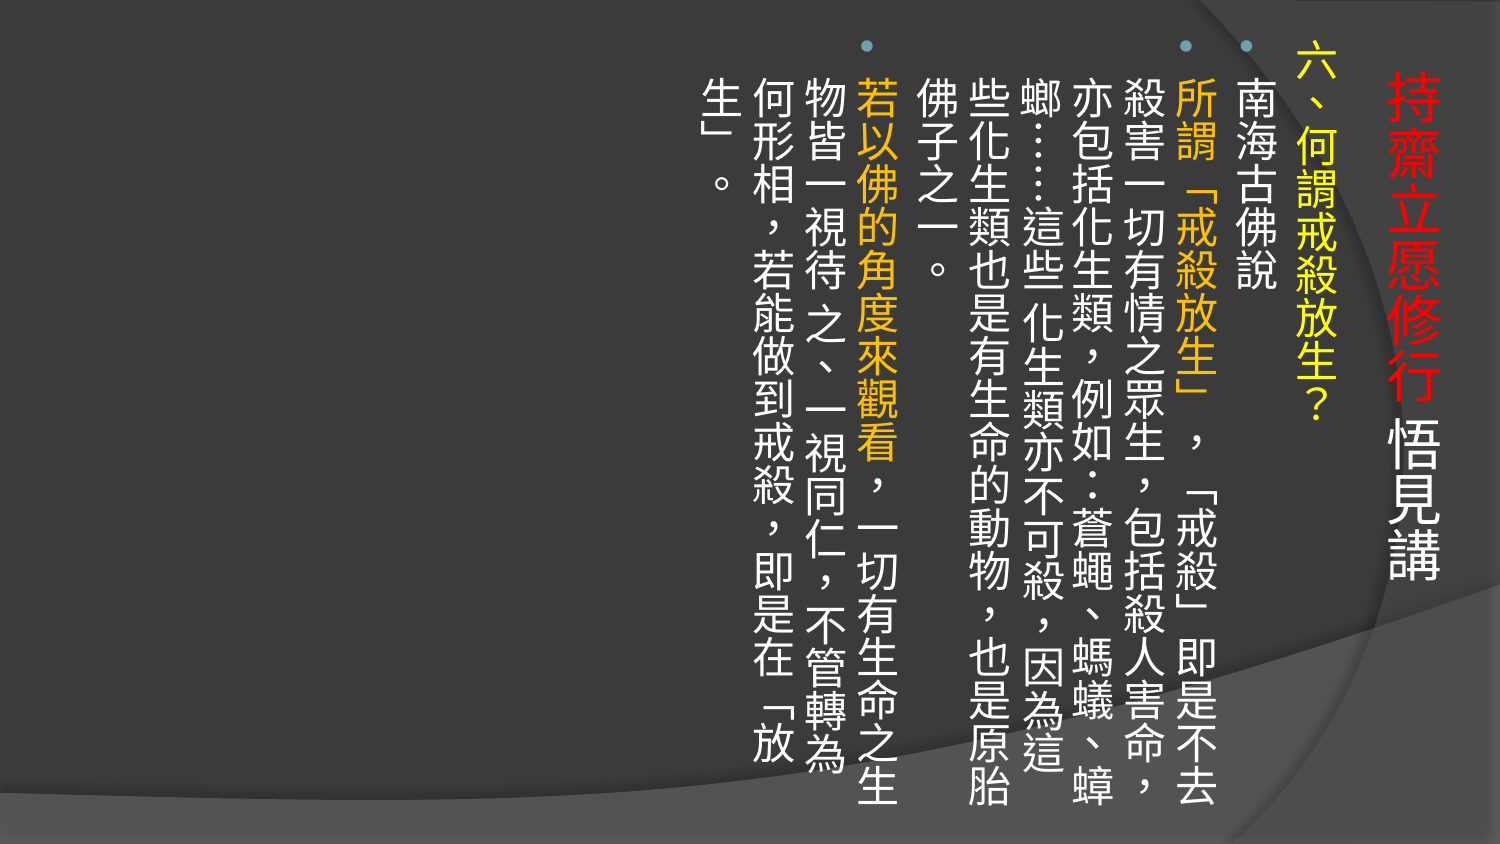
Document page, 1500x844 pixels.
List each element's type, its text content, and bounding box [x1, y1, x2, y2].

list 六、何謂戒殺放生？ 南海古佛說 所謂「戒殺放生」，「戒殺」即是不去殺害一切有情之眾生，包括殺人害命，亦包括化生類，例如：蒼蠅、螞蟻、蟑螂……這些 化生類亦不可殺，因為這些化生類也是有生命的動物，也是原胎佛子之一。 若以佛的角度來觀看，一切有生命之生物皆一視待 之、一視同仁，不管轉為何形相，若能做到戒殺，即是在「放生」。 [29, 20, 1353, 824]
title 持齋立愿修行 悟見講 [1353, 43, 1473, 812]
